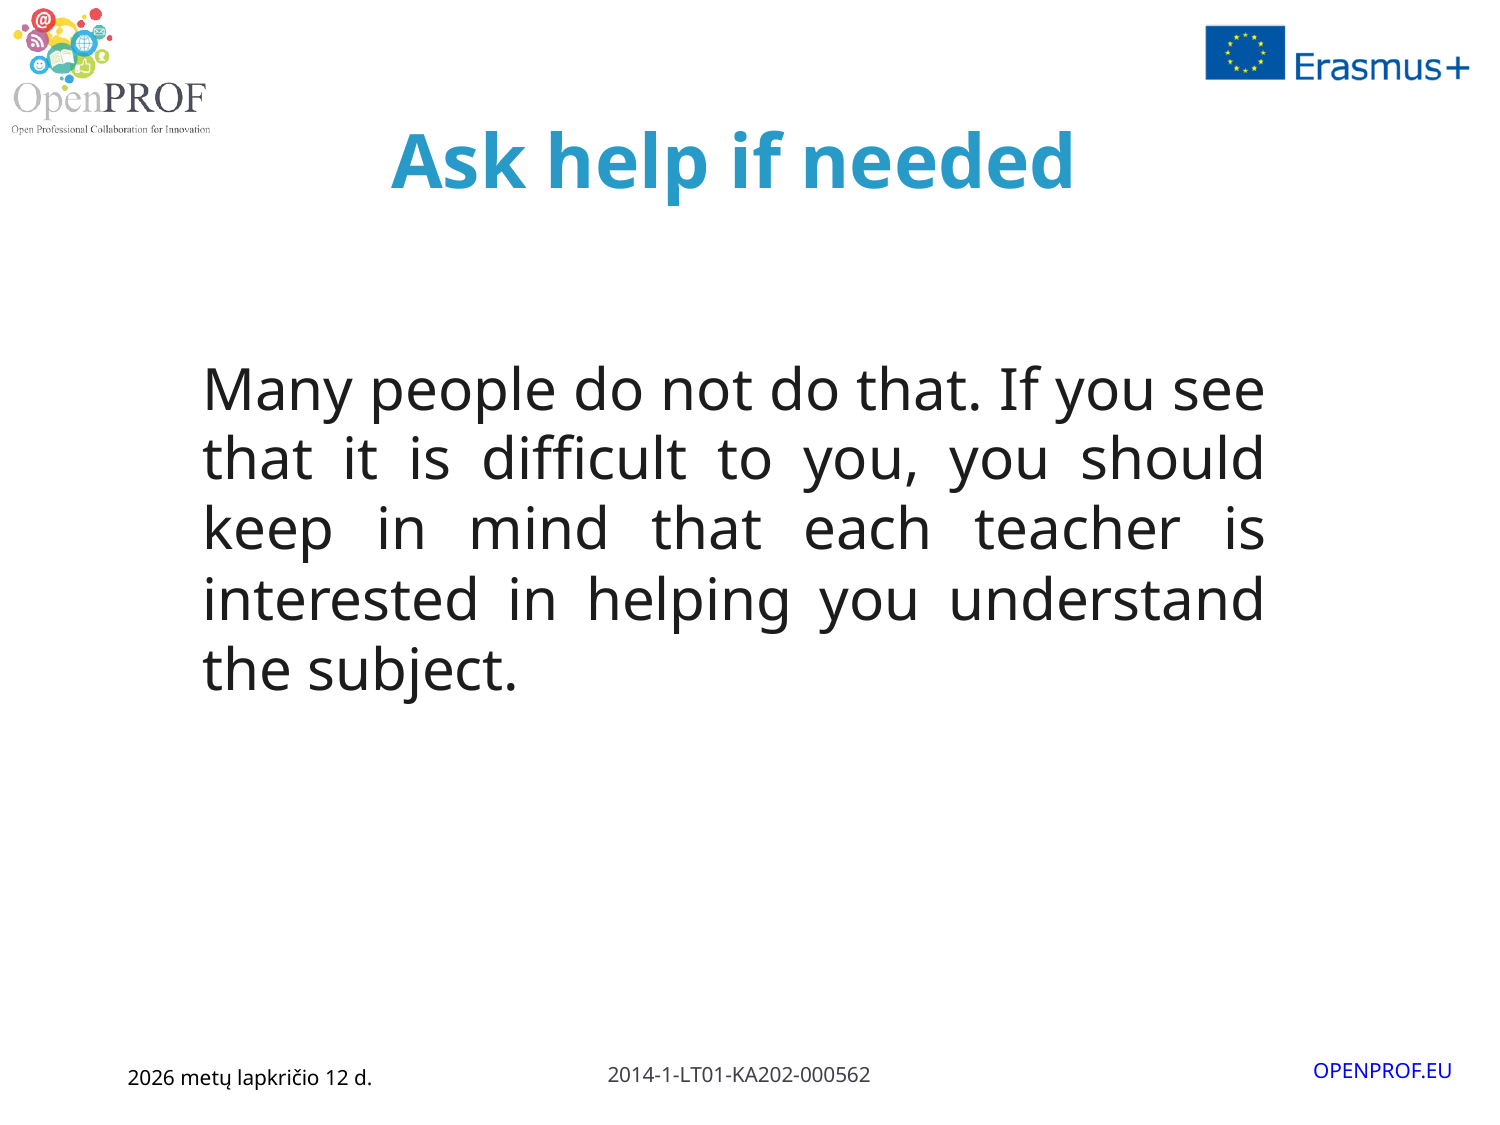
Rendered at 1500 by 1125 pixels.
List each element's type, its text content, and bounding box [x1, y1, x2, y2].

title Ask help if needed [187, 83, 1282, 233]
picture [1202, 24, 1471, 84]
picture [0, 0, 212, 143]
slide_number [75, 1042, 425, 1103]
list Many people do not do that. If you see that it is difficult to you, you should keep in mind that each teacher is interested in helping you understand the subject. [187, 262, 1282, 977]
